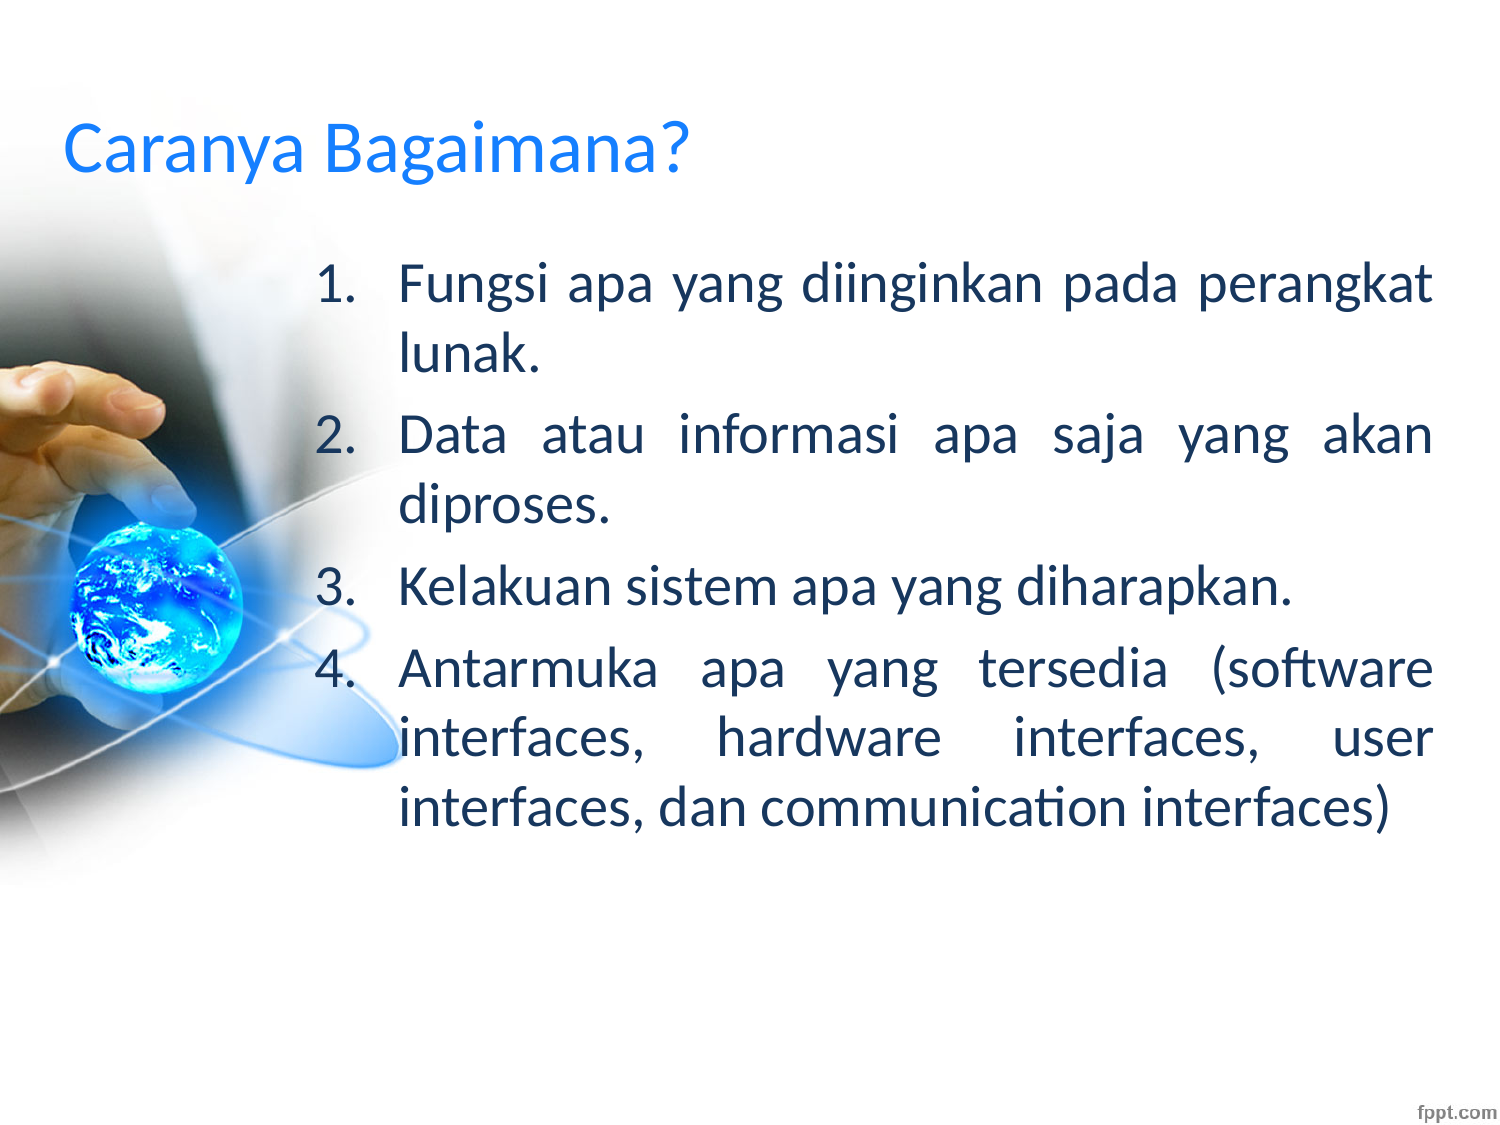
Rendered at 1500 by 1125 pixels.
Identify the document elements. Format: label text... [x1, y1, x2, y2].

list Fungsi apa yang diinginkan pada perangkat lunak. Data atau informasi apa saja yang akan diproses. Kelakuan sistem apa yang diharapkan. Antarmuka apa yang tersedia (software interfaces, hardware interfaces, user interfaces, dan communication interfaces) [299, 236, 1450, 1064]
title Caranya Bagaimana? [48, 86, 1477, 199]
picture [0, 0, 1500, 1125]
